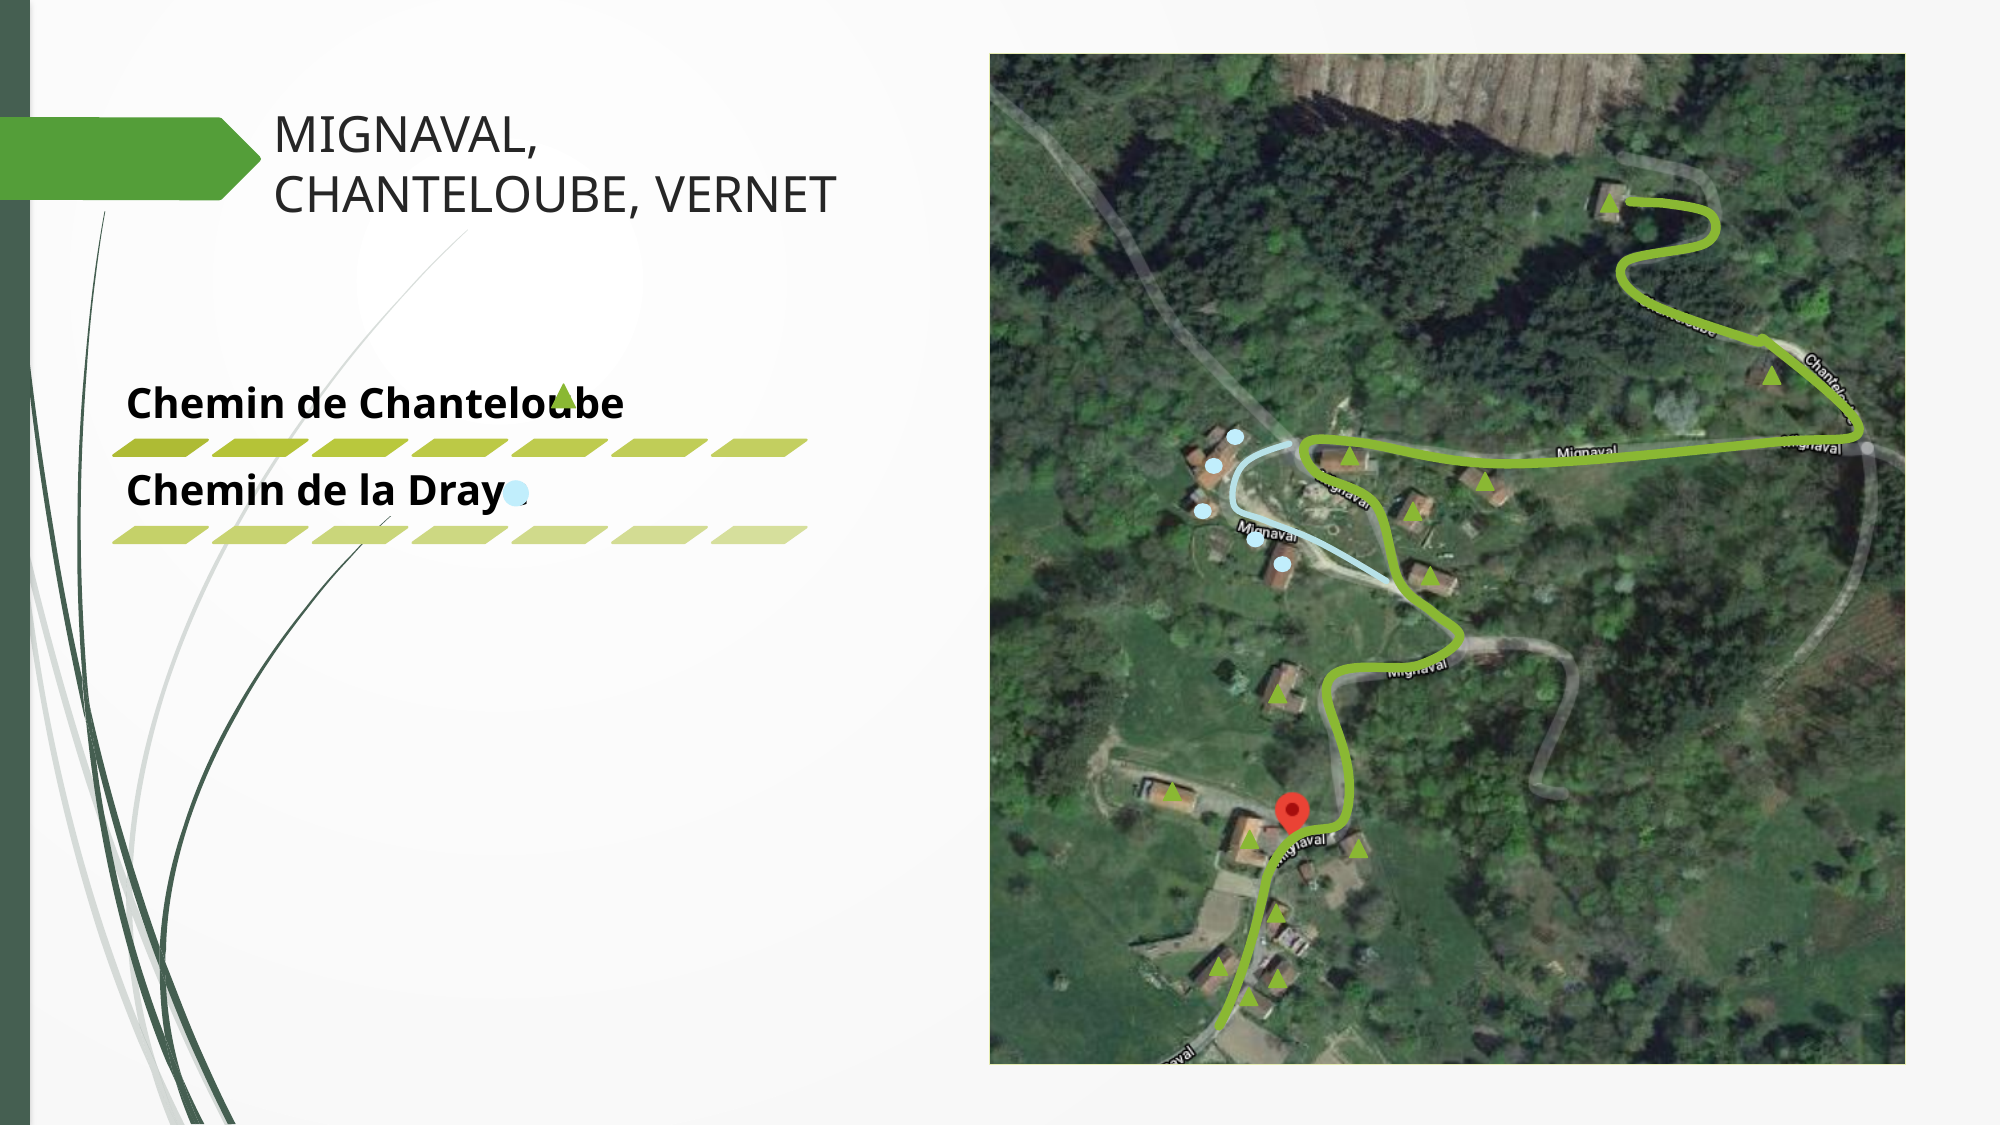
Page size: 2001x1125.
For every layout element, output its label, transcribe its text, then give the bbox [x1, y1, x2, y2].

title MIGNAVAL, CHANTELOUBE, VERNET [258, 69, 869, 231]
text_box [73, 278, 861, 640]
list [989, 52, 1906, 1066]
